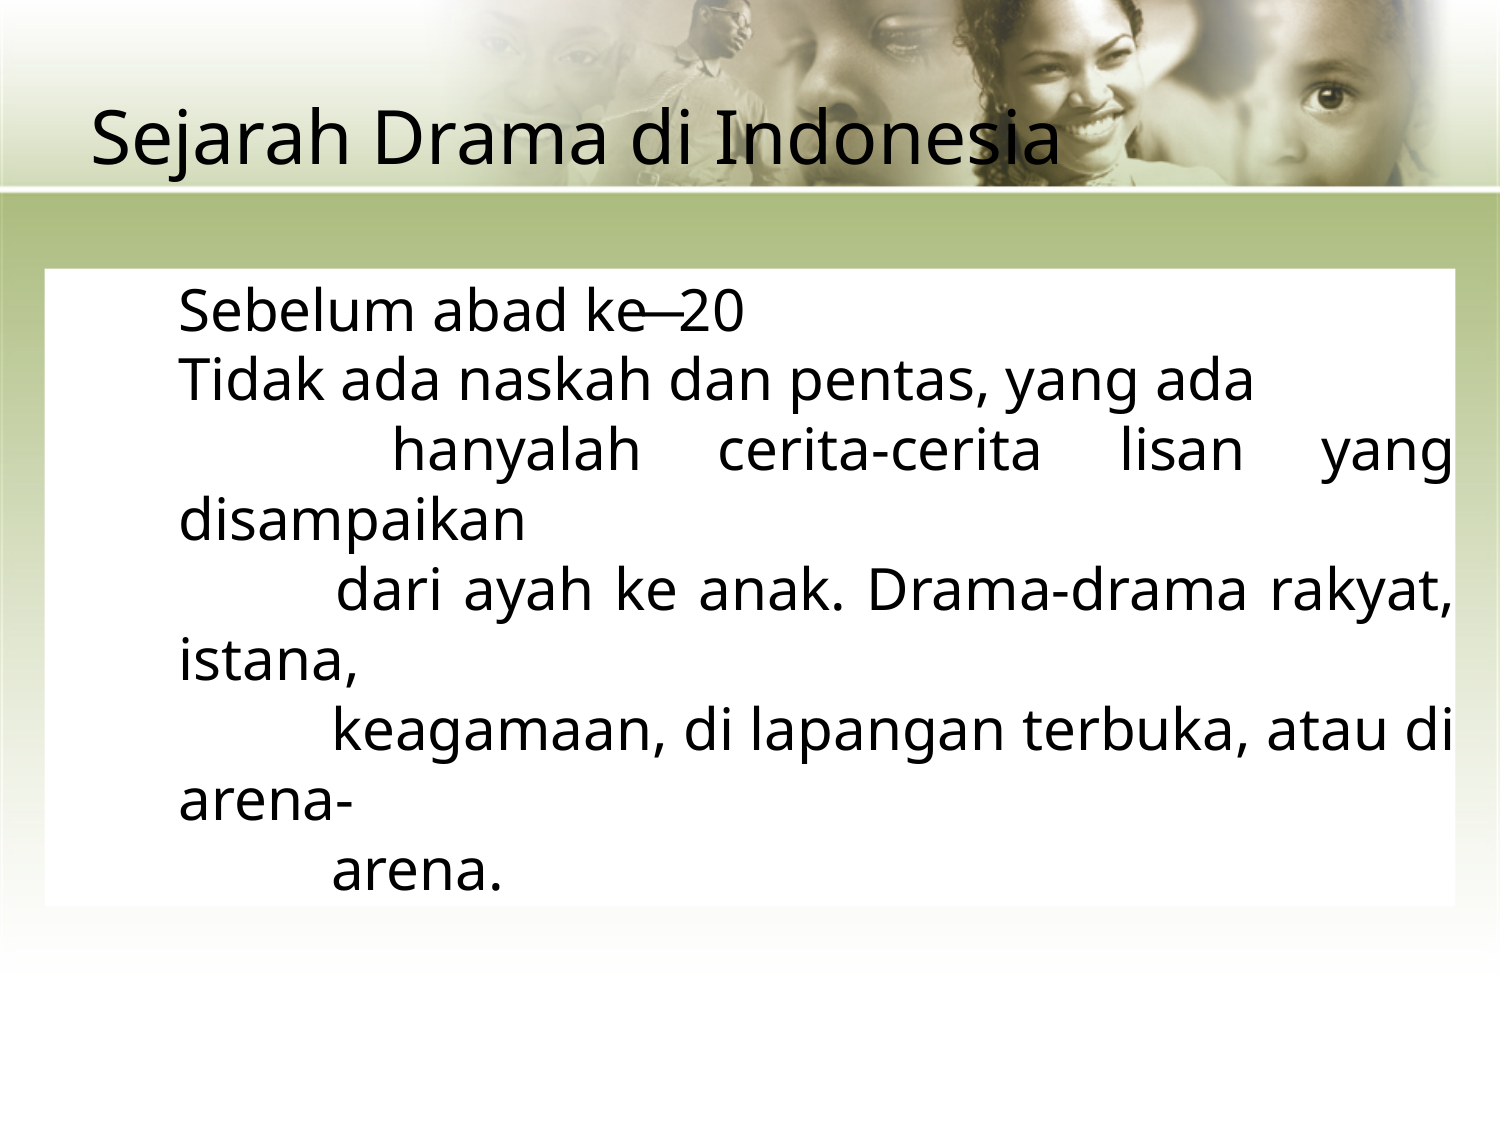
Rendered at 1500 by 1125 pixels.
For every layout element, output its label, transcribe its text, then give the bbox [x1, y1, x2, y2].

title Sejarah Drama di Indonesia [75, 12, 1188, 188]
list Sebelum abad ke ̶ 20 Tidak ada naskah dan pentas, yang ada hanyalah cerita-cerita lisan yang disampaikan dari ayah ke anak. Drama-drama rakyat, istana, keagamaan, di lapangan terbuka, atau di arena- arena. [44, 268, 1456, 907]
picture [0, 0, 1500, 1125]
